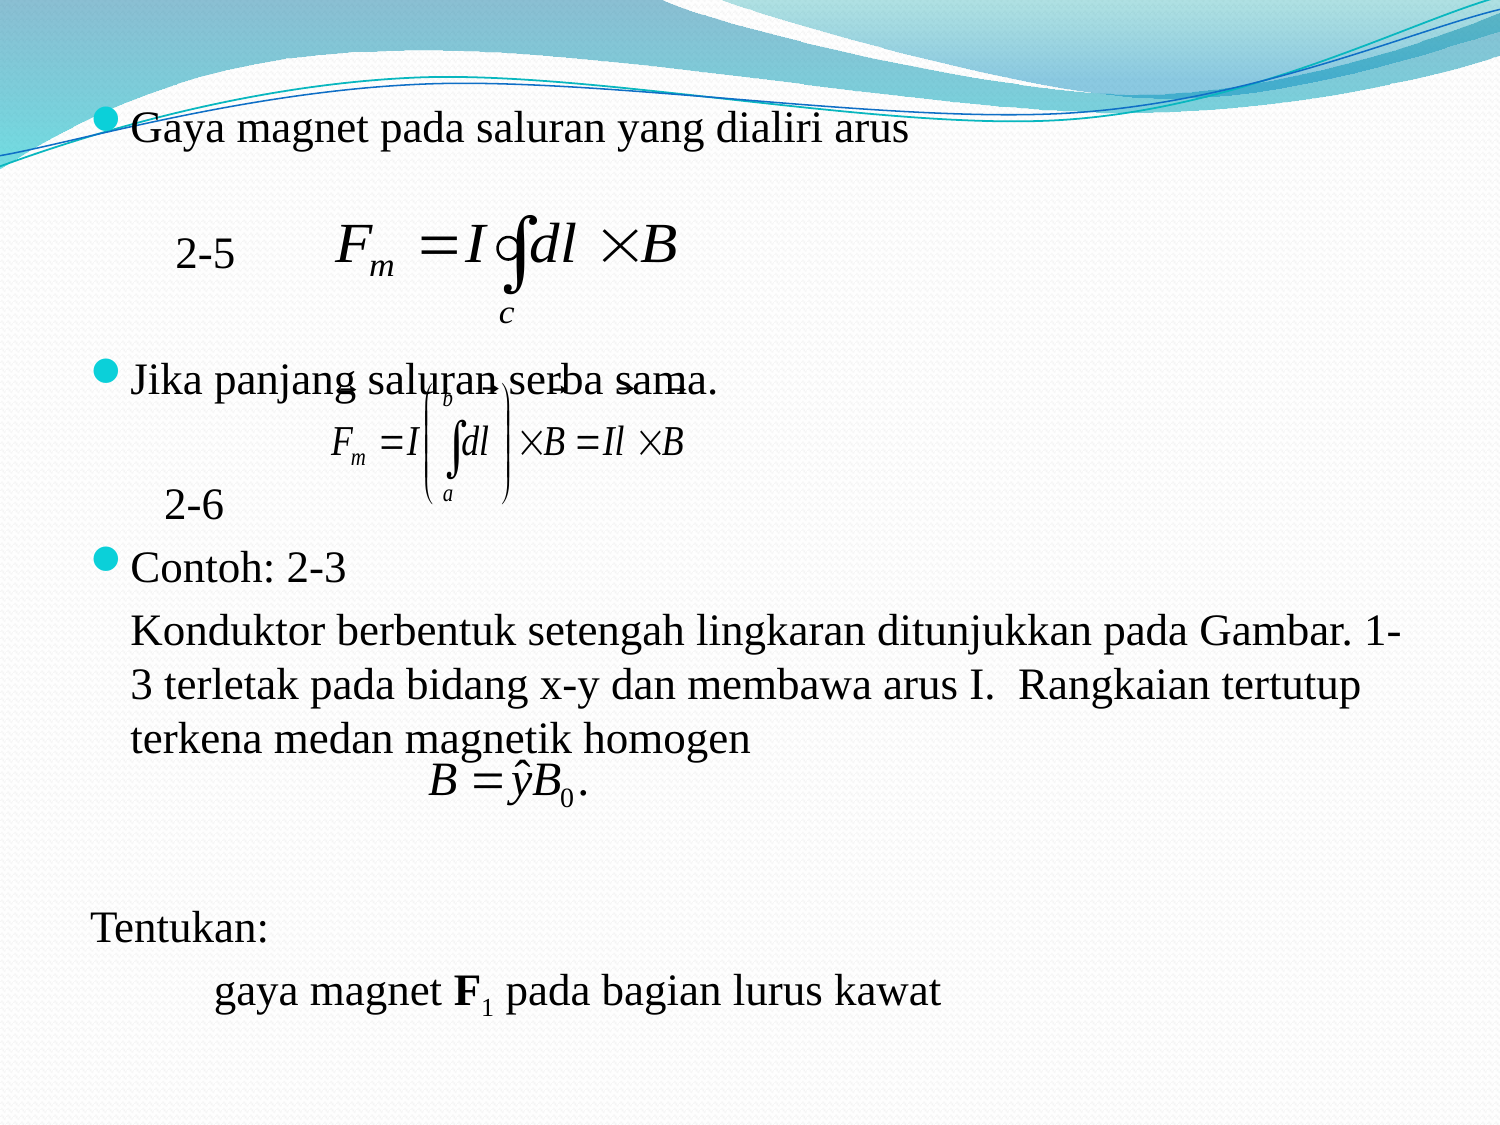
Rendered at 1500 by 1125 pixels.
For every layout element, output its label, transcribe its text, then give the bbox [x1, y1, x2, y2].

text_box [324, 196, 692, 339]
list Gaya magnet pada saluran yang dialiri arus 2-5 Jika panjang saluran serba sama. 2-6 Contoh: 2-3 Konduktor berbentuk setengah lingkaran ditunjukkan pada Gambar. 1-3 terletak pada bidang x-y dan membawa arus I. Rangkaian tertutup terkena medan magnetik homogen Tentukan: gaya magnet F1 pada bagian lurus kawat [74, 89, 1426, 1038]
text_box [324, 373, 692, 516]
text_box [419, 739, 596, 820]
